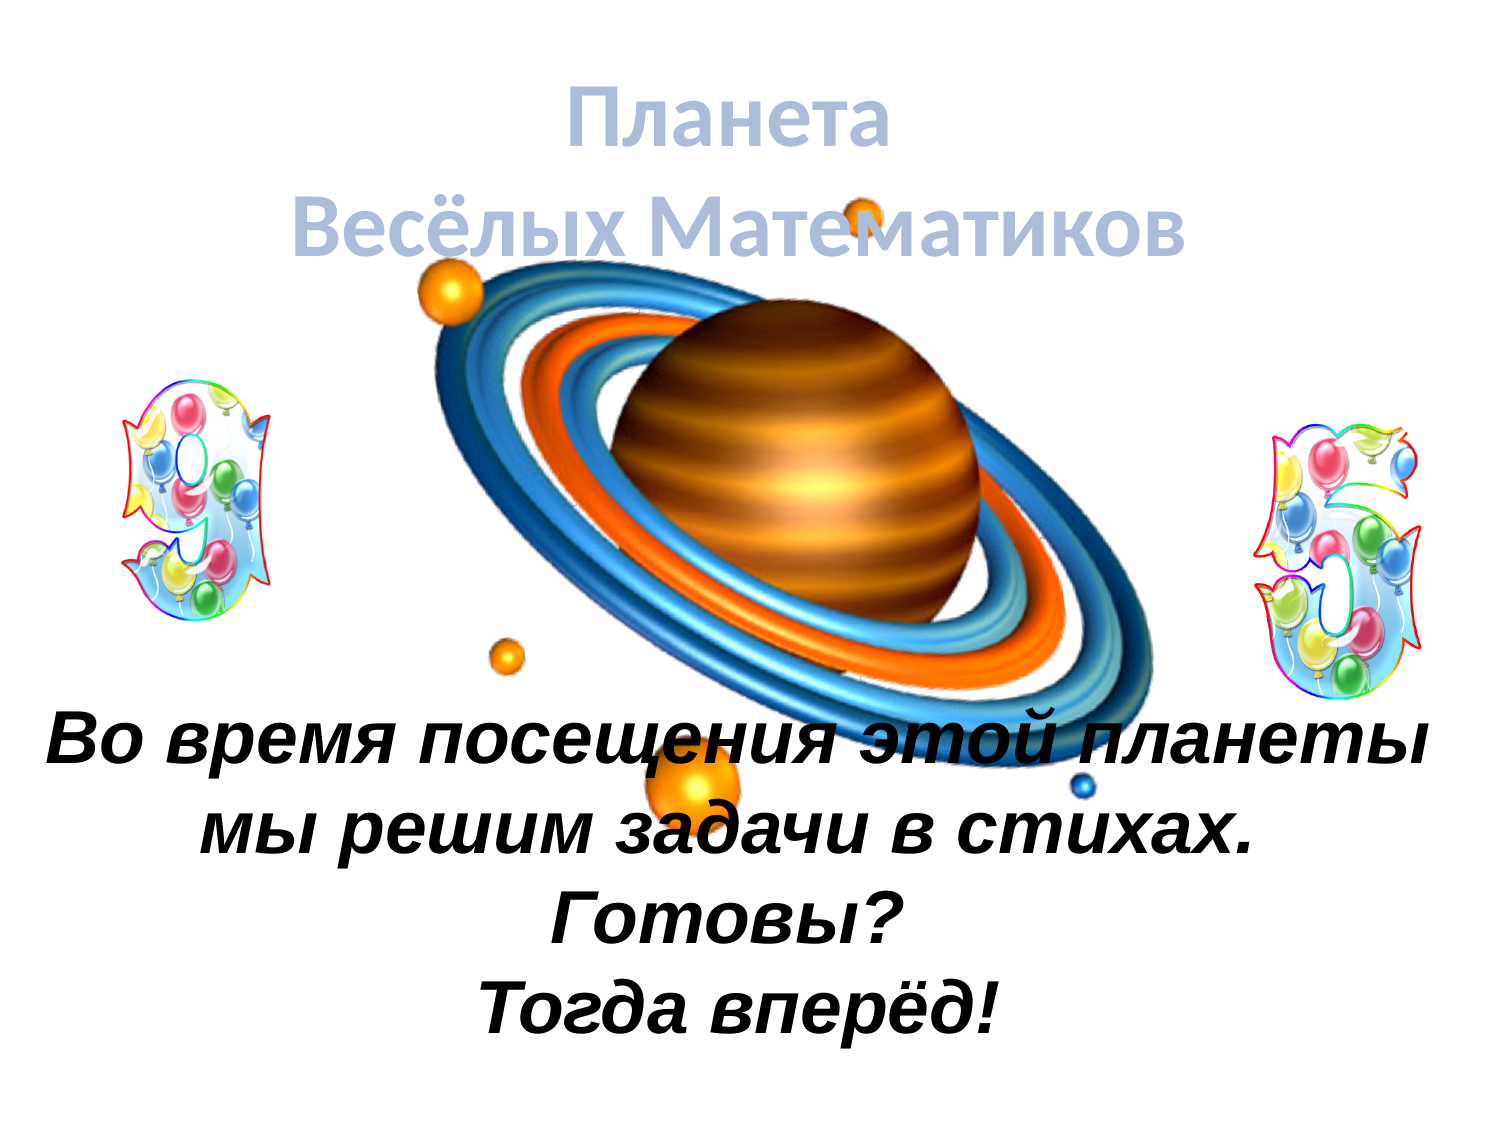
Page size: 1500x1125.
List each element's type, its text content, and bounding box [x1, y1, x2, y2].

text_box Во время посещения этой планеты мы решим задачи в стихах. Готовы? Тогда вперёд! [23, 681, 1454, 1057]
picture [103, 362, 297, 633]
picture [1230, 402, 1454, 715]
text_box Планета Весёлых Математиков [254, 46, 1205, 282]
picture [417, 175, 1162, 864]
